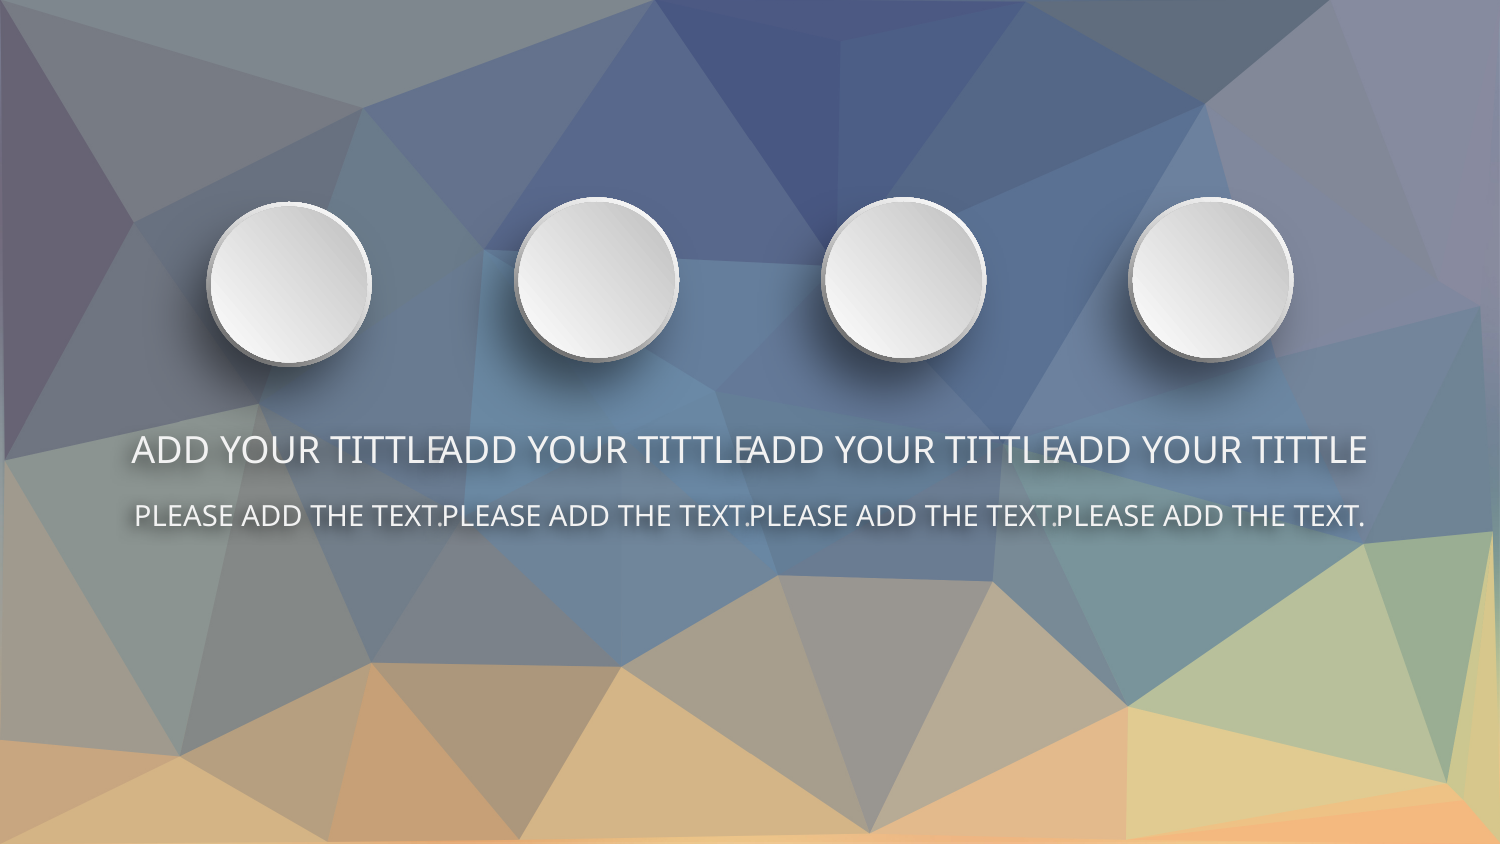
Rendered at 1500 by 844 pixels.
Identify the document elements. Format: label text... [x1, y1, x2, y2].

text_box ADD YOUR TITTLE [1031, 418, 1390, 479]
text_box PLEASE ADD THE TEXT. [728, 489, 1023, 540]
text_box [206, 201, 372, 368]
text_box ADD YOUR TITTLE [417, 418, 710, 479]
text_box ADD YOUR TITTLE [724, 418, 1017, 479]
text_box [513, 197, 680, 363]
text_box ADD YOUR TITTLE [110, 418, 403, 479]
text_box PLEASE ADD THE TEXT. [421, 489, 716, 540]
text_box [1128, 197, 1294, 363]
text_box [820, 197, 987, 363]
text_box PLEASE ADD THE TEXT. [1035, 489, 1386, 540]
picture [0, 0, 1500, 844]
text_box PLEASE ADD THE TEXT. [114, 489, 409, 540]
